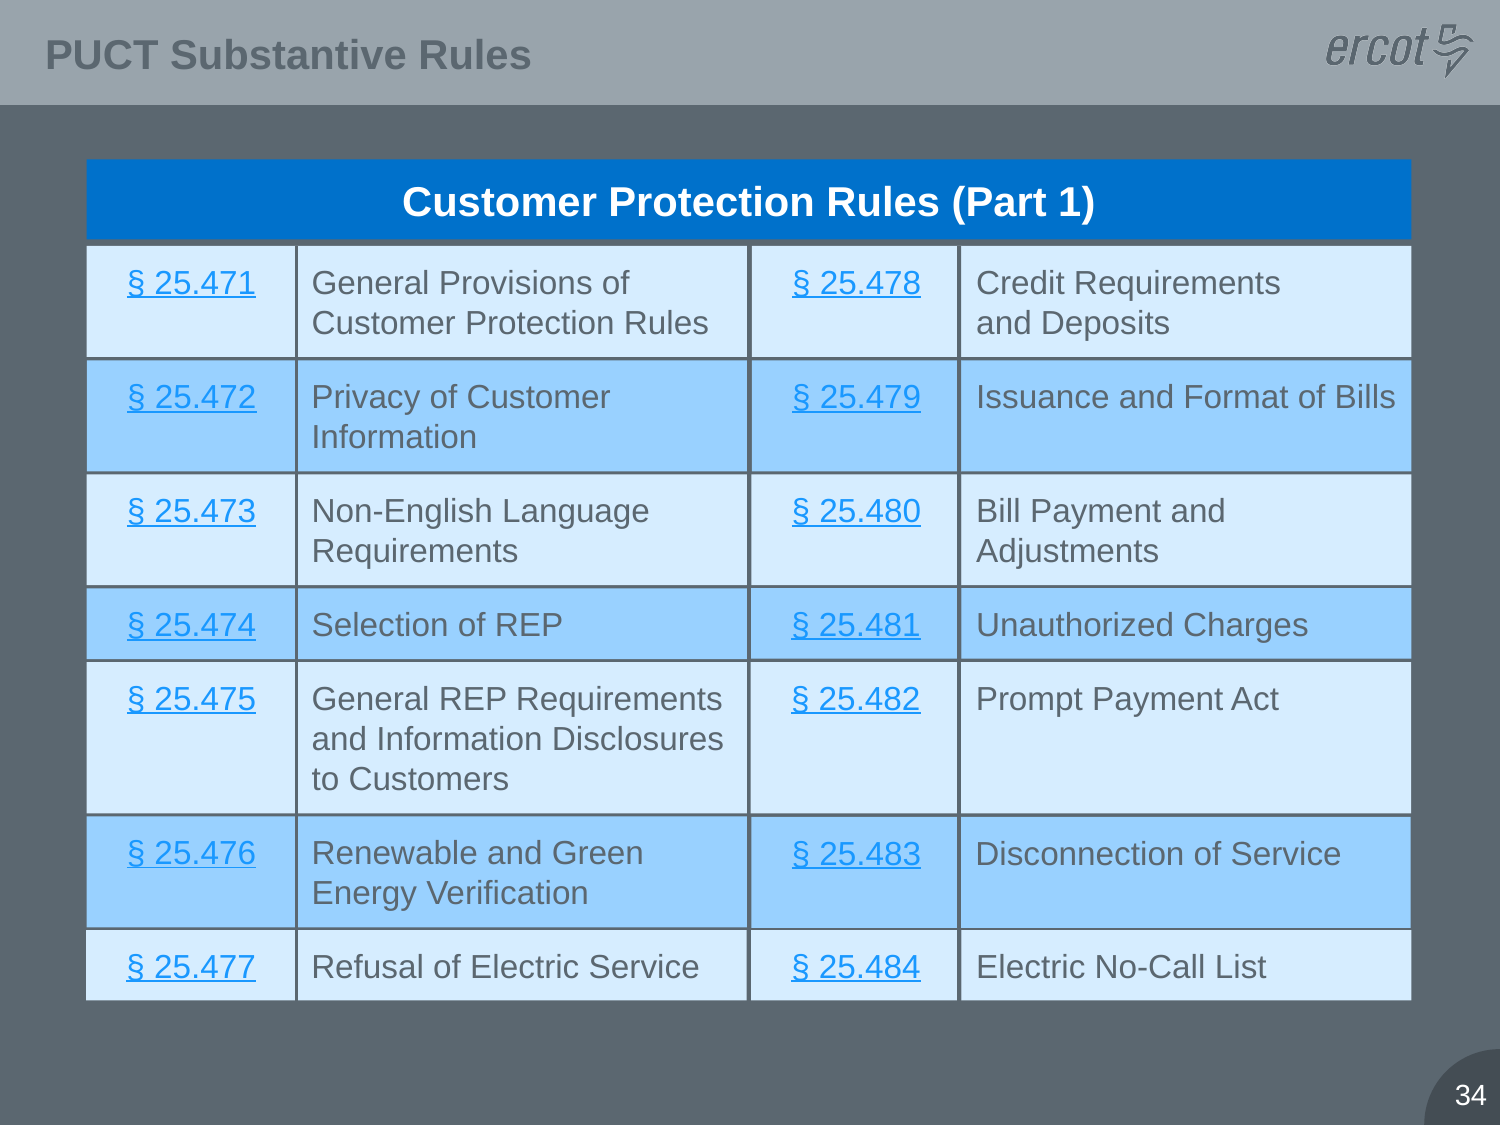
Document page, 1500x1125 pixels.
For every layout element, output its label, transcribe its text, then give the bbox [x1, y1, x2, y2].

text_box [751, 245, 958, 358]
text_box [297, 662, 747, 814]
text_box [86, 816, 296, 928]
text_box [86, 360, 296, 472]
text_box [959, 360, 1412, 472]
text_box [297, 360, 747, 472]
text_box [86, 245, 296, 358]
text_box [959, 474, 1412, 586]
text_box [959, 816, 1411, 928]
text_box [297, 816, 747, 928]
picture [1326, 24, 1474, 79]
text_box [297, 245, 747, 358]
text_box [86, 929, 296, 1001]
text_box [86, 662, 296, 814]
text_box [297, 929, 747, 1001]
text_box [959, 929, 1412, 1001]
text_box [750, 662, 958, 814]
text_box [959, 588, 1412, 659]
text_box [959, 245, 1412, 358]
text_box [297, 588, 747, 660]
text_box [751, 474, 958, 586]
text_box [751, 929, 958, 1001]
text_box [959, 662, 1412, 814]
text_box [86, 474, 296, 586]
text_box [86, 588, 296, 660]
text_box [751, 588, 958, 659]
text_box Customer Protection Rules (Part 1) [86, 159, 1412, 240]
title PUCT Substantive Rules [0, 0, 1297, 105]
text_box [751, 816, 958, 928]
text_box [751, 360, 958, 472]
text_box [297, 474, 747, 586]
